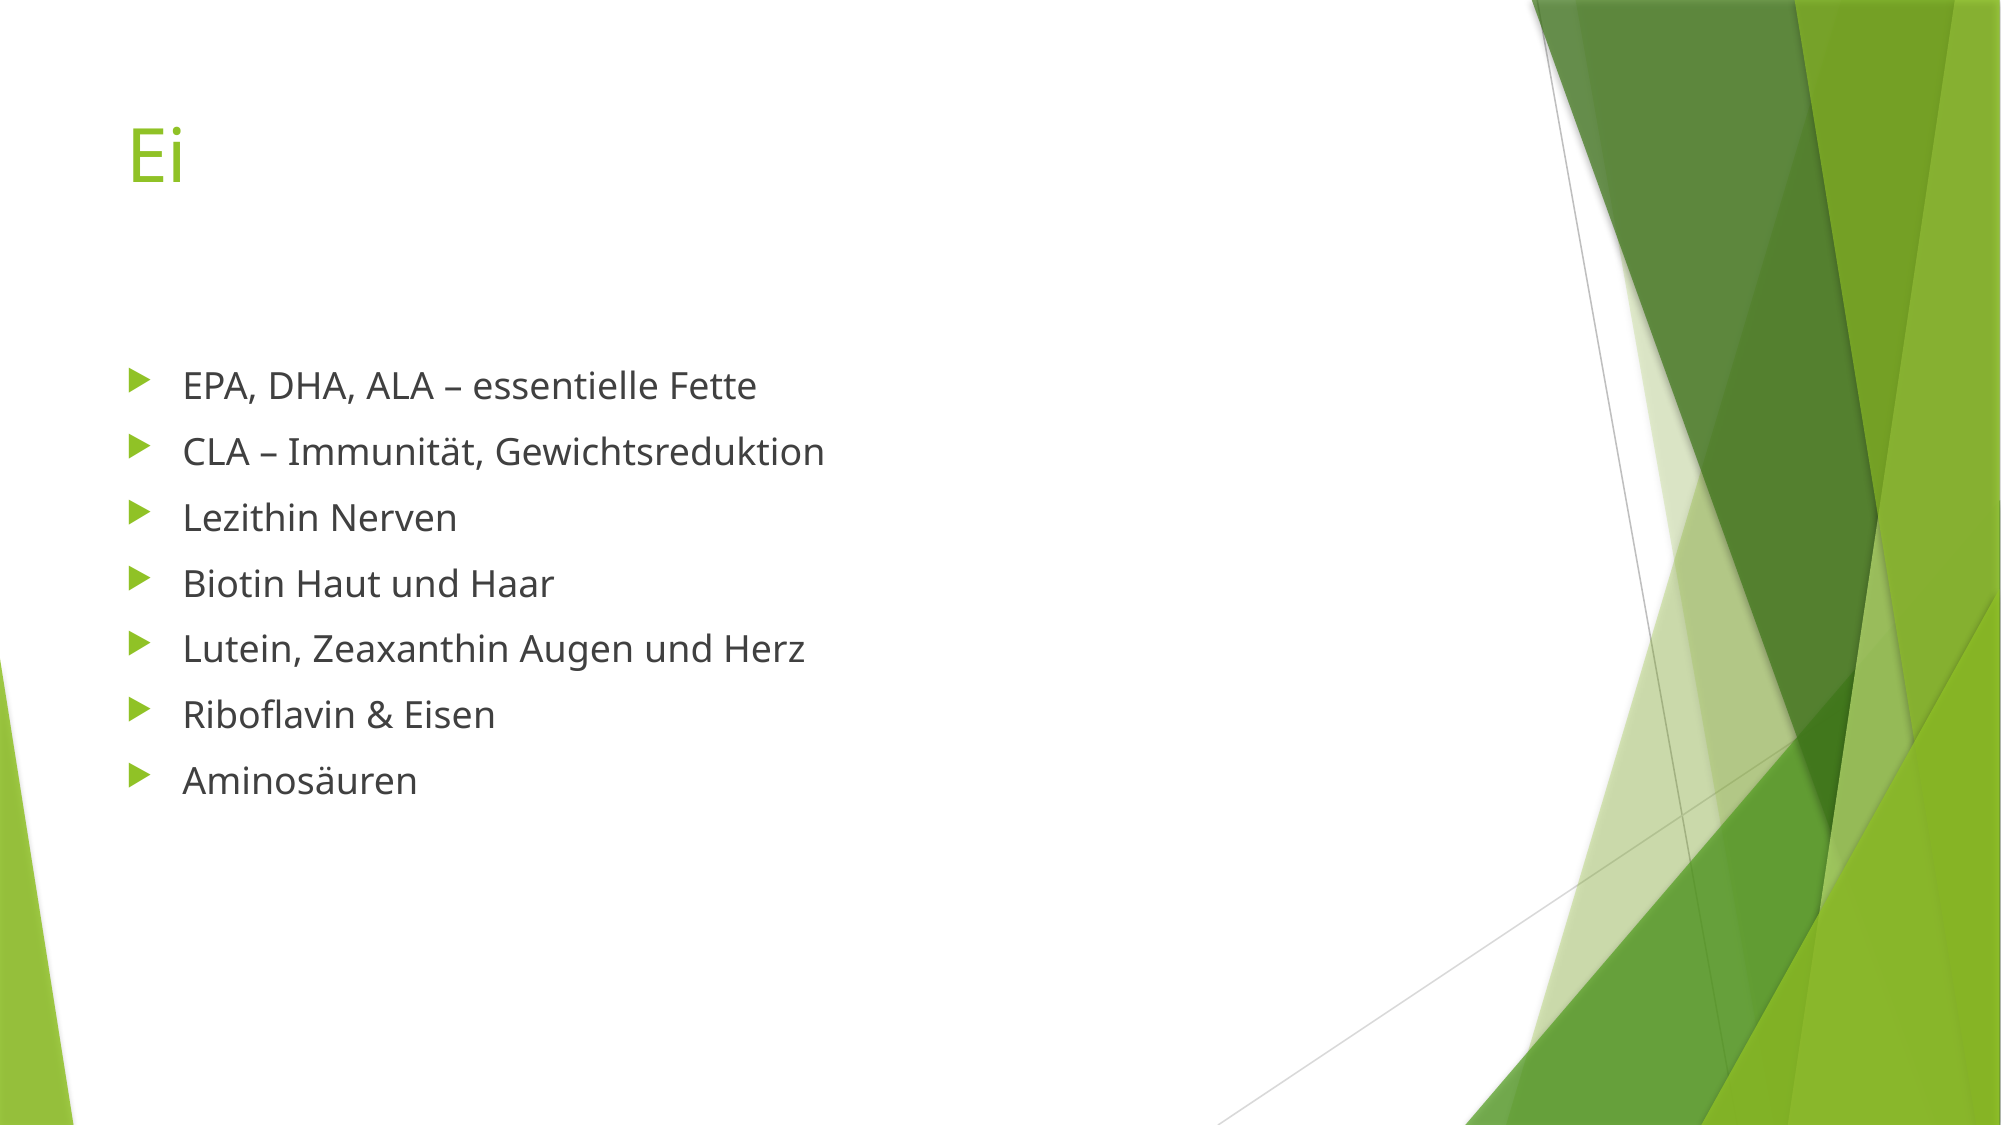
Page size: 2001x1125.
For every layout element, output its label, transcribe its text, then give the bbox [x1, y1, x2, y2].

list EPA, DHA, ALA – essentielle Fette CLA – Immunität, Gewichtsreduktion Lezithin Nerven Biotin Haut und Haar Lutein, Zeaxanthin Augen und Herz Riboflavin & Eisen Aminosäuren [111, 354, 1522, 992]
title Ei [111, 99, 1522, 317]
